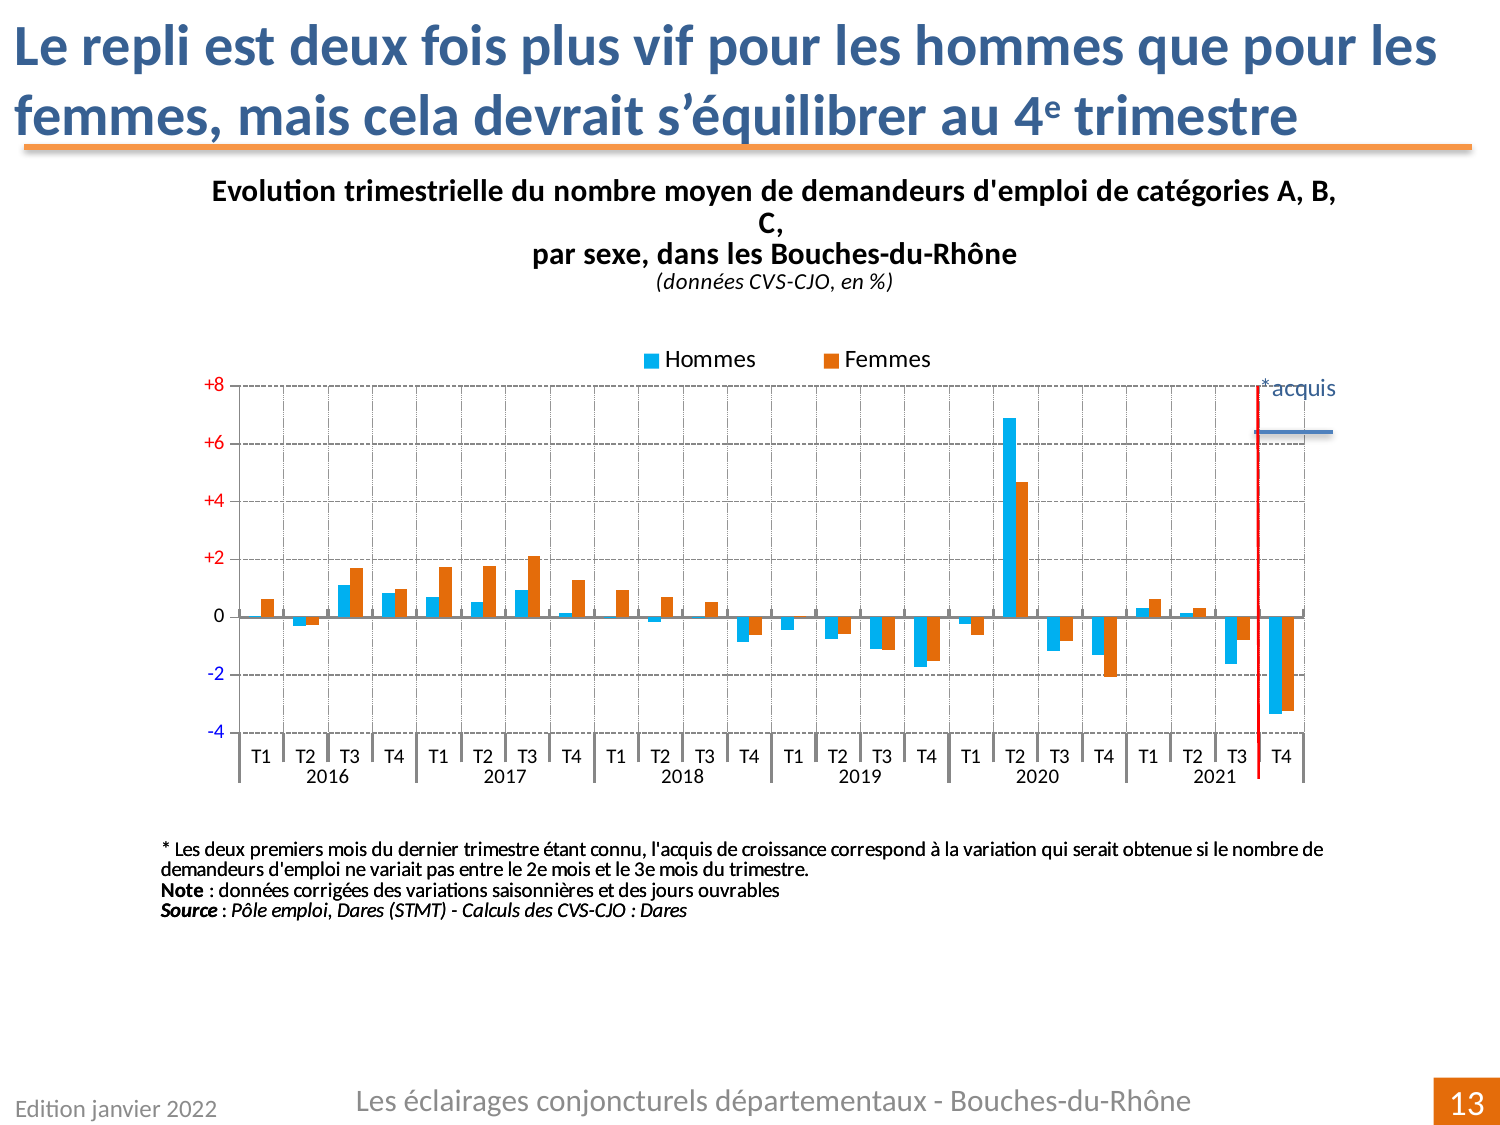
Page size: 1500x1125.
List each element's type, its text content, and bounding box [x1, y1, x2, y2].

chart [134, 170, 1366, 955]
slide_number 13 [1433, 1077, 1500, 1125]
slide_number Edition janvier 2022 [0, 1077, 350, 1125]
text_box Le repli est deux fois plus vif pour les hommes que pour les femmes, mais cela devrait s’équilibrer au 4e trimestre [0, 0, 1500, 155]
footer Les éclairages conjoncturels départementaux - Bouches-du-Rhône [318, 1069, 1230, 1125]
